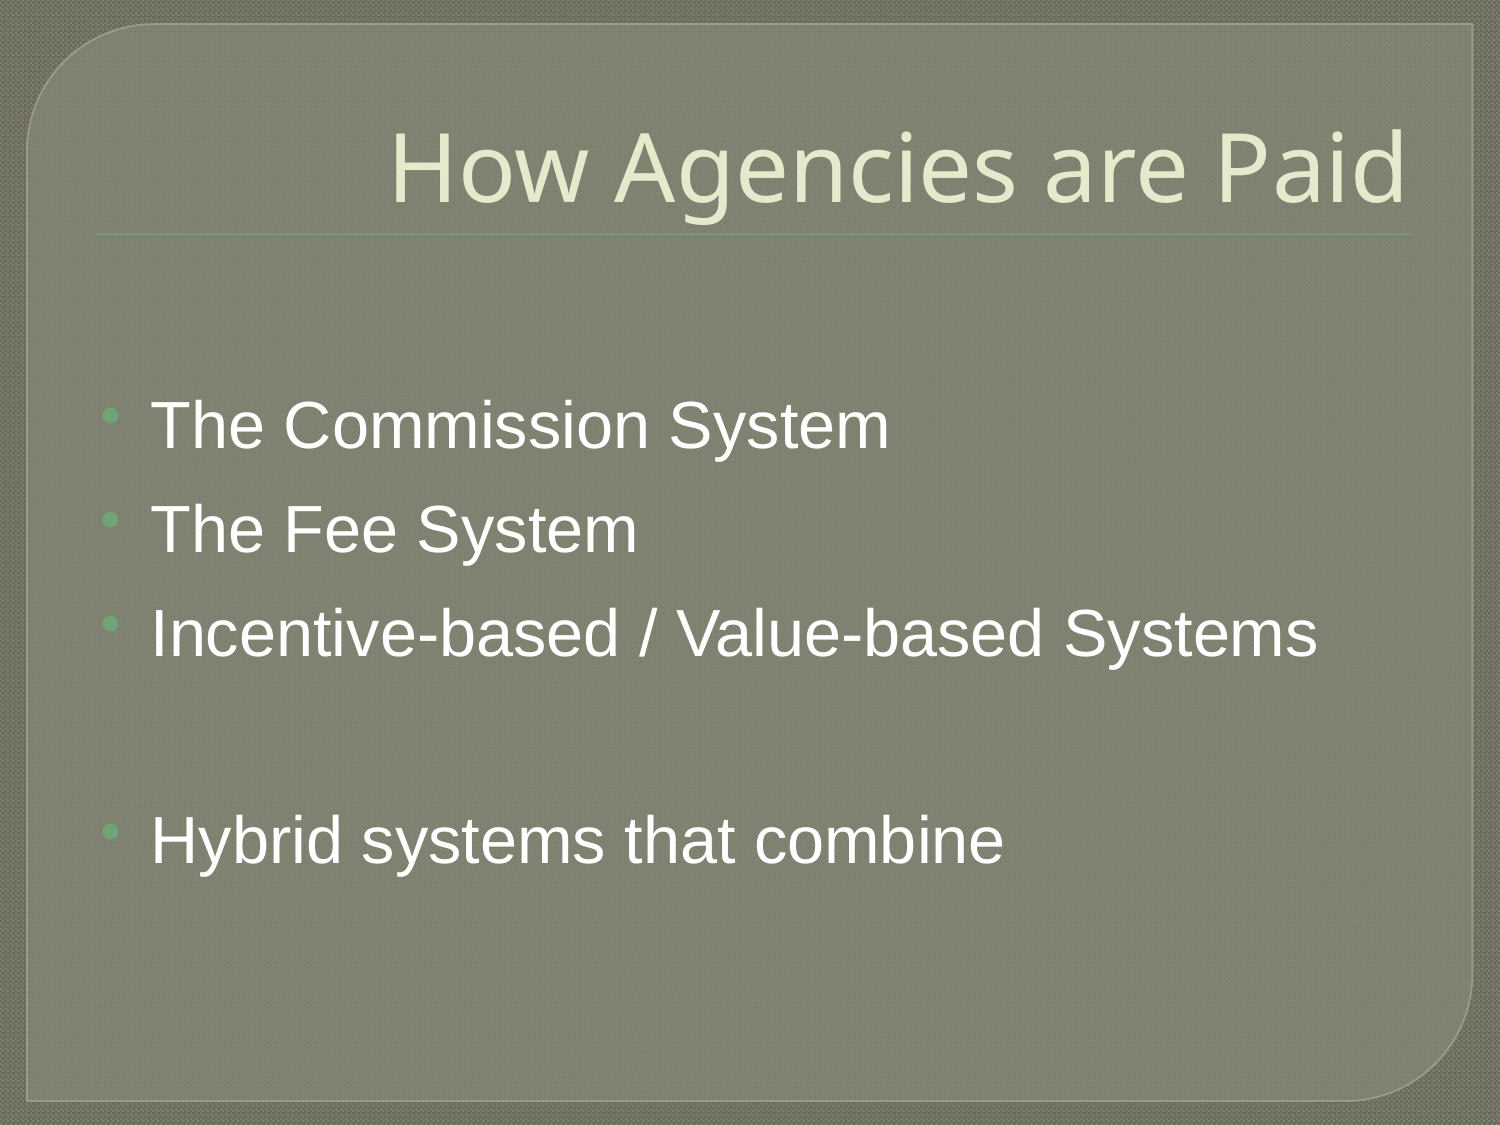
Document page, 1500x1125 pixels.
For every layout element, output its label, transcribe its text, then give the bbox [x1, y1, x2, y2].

list The Commission System The Fee System Incentive-based / Value-based Systems Hybrid systems that combine [87, 350, 1375, 1075]
picture [0, 0, 1500, 1125]
title How Agencies are Paid [75, 41, 1425, 230]
